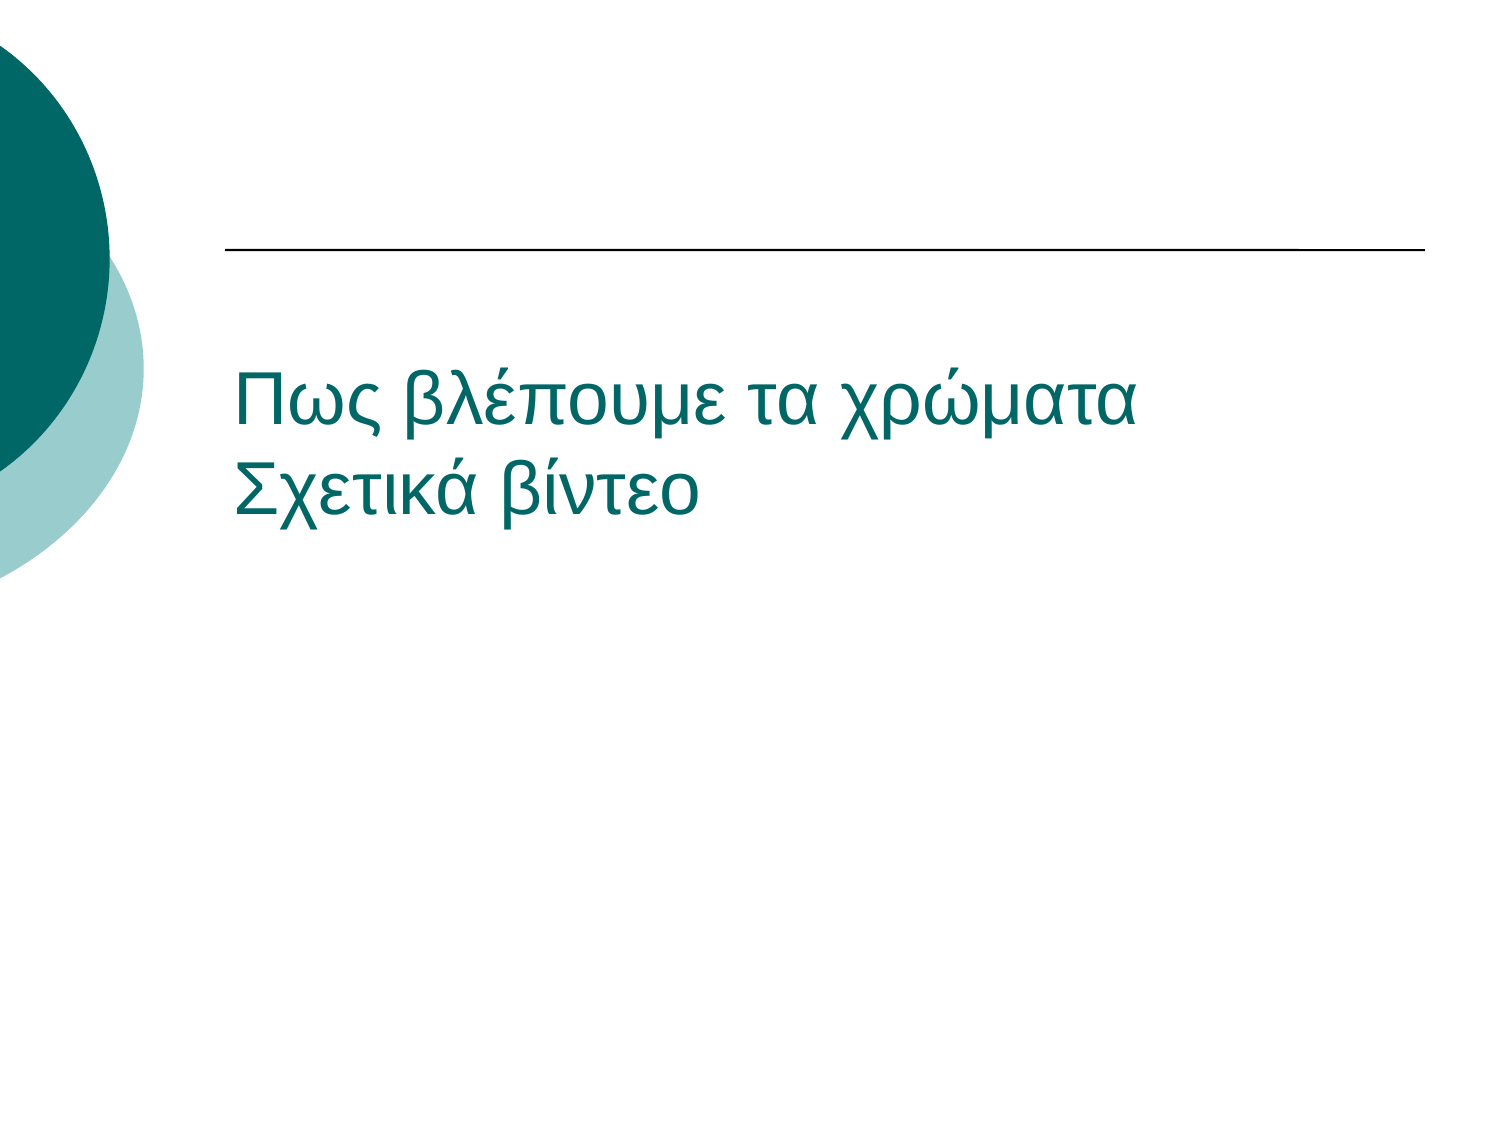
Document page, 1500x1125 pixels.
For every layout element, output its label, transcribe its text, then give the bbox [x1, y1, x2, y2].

title Πως βλέπουμε τα χρώματα Σχετικά βίντεο [218, 349, 1419, 538]
